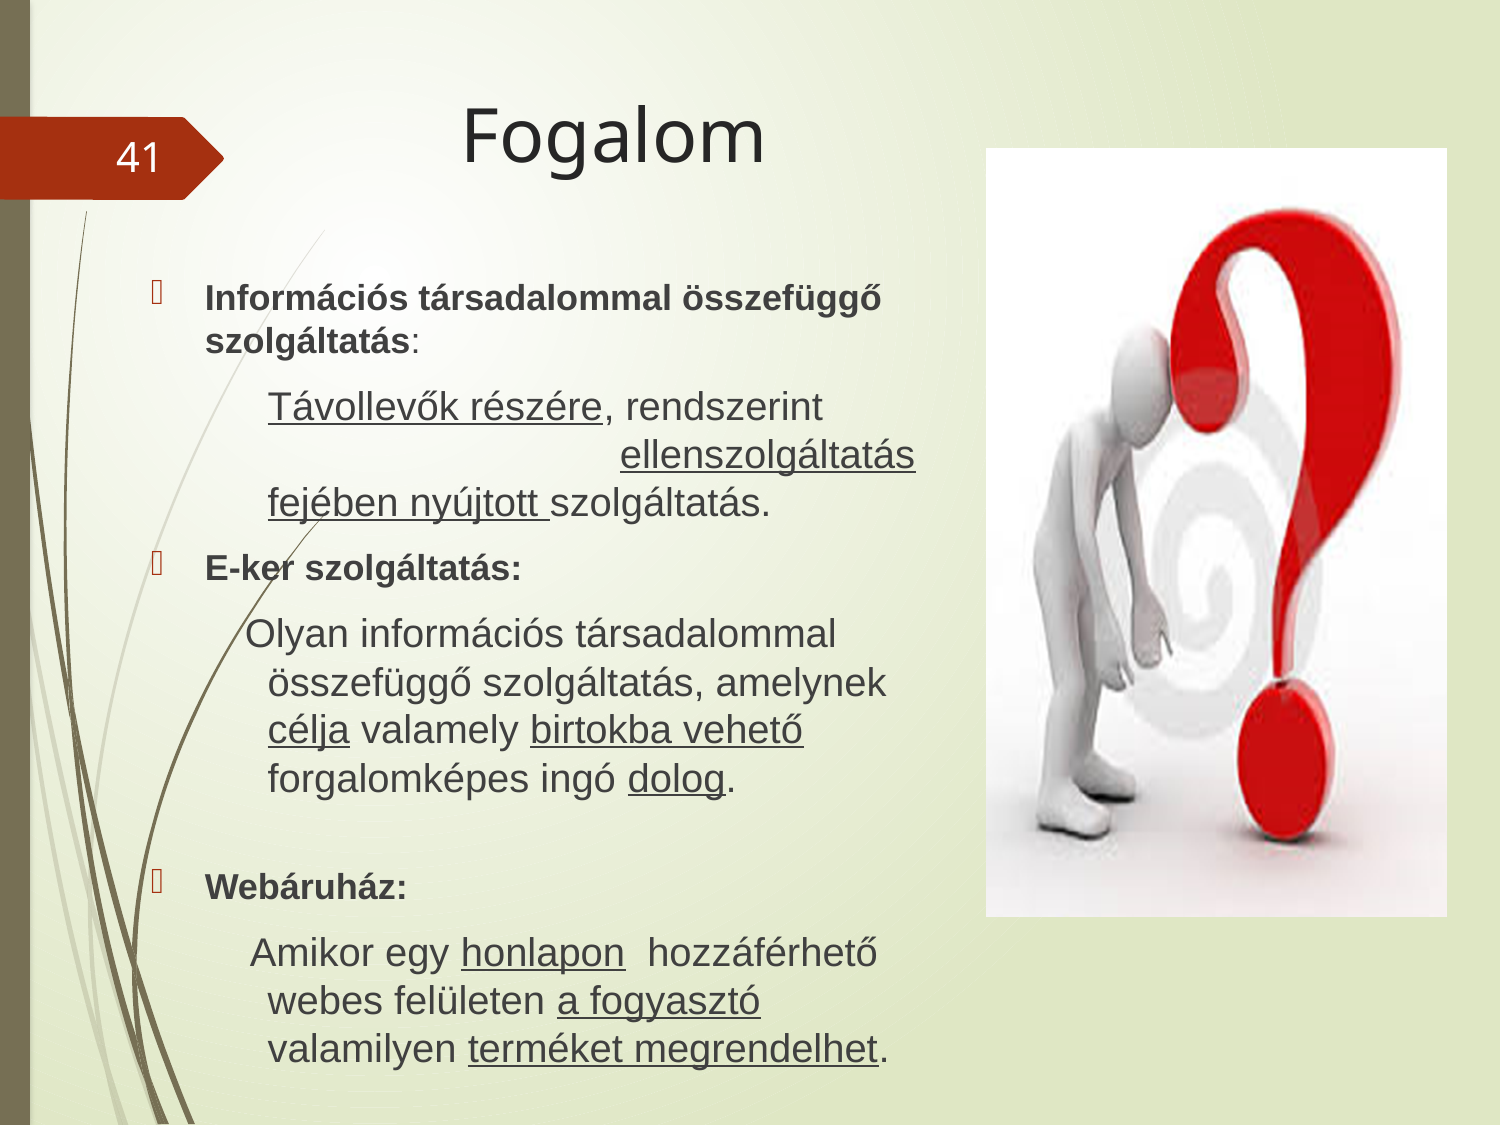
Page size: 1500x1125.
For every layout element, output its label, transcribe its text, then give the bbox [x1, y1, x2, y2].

picture [985, 148, 1448, 918]
list Információs társadalommal összefüggő szolgáltatás: Távollevők részére, rendszerint ellenszolgáltatás fejében nyújtott szolgáltatás. E-ker szolgáltatás: Olyan információs társadalommal összefüggő szolgáltatás, amelynek célja valamely birtokba vehető forgalomképes ingó dolog. Webáruház: Amikor egy honlapon hozzáférhető webes felületen a fogyasztó valamilyen terméket megrendelhet. [135, 267, 939, 1094]
title Fogalom [112, 79, 1117, 232]
slide_number 41 [83, 129, 180, 190]
